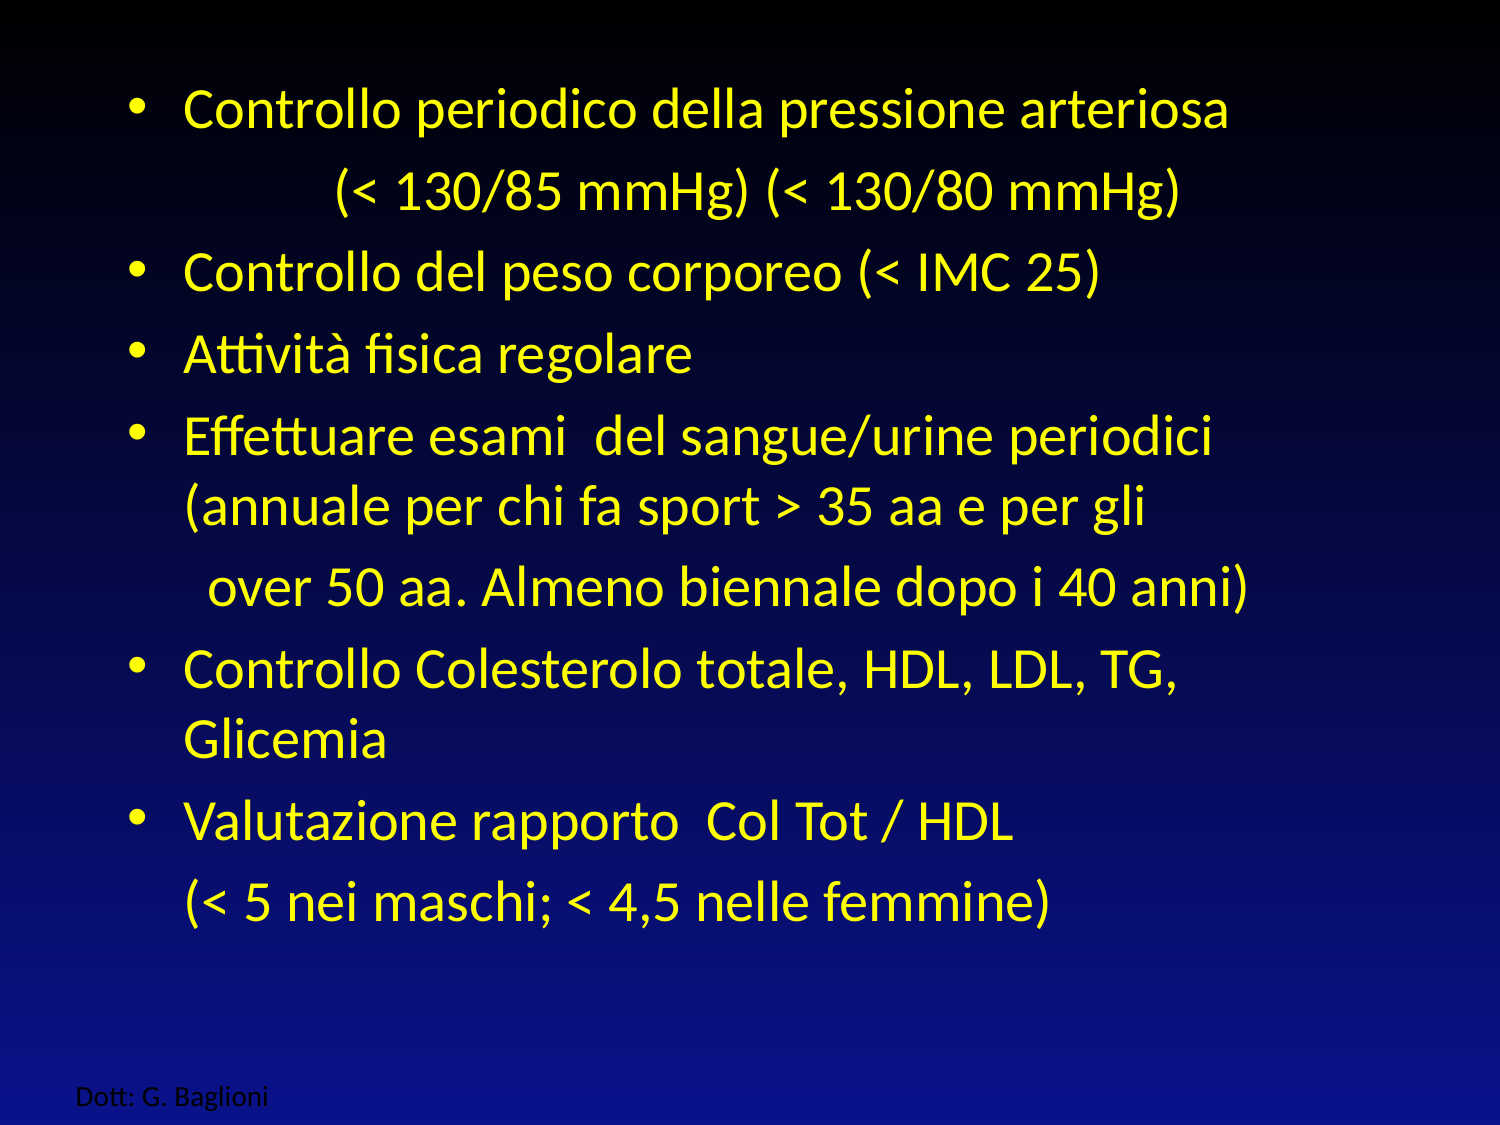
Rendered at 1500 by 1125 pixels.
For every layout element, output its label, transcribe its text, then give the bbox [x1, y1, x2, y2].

text_box Dott: G. Baglioni [0, 1065, 410, 1125]
list Controllo periodico della pressione arteriosa (< 130/85 mmHg) (< 130/80 mmHg) Controllo del peso corporeo (< IMC 25) Attività fisica regolare Effettuare esami del sangue/urine periodici (annuale per chi fa sport > 35 aa e per gli over 50 aa. Almeno biennale dopo i 40 anni) Controllo Colesterolo totale, HDL, LDL, TG, Glicemia Valutazione rapporto Col Tot / HDL (< 5 nei maschi; < 4,5 nelle femmine) [112, 62, 1388, 1000]
